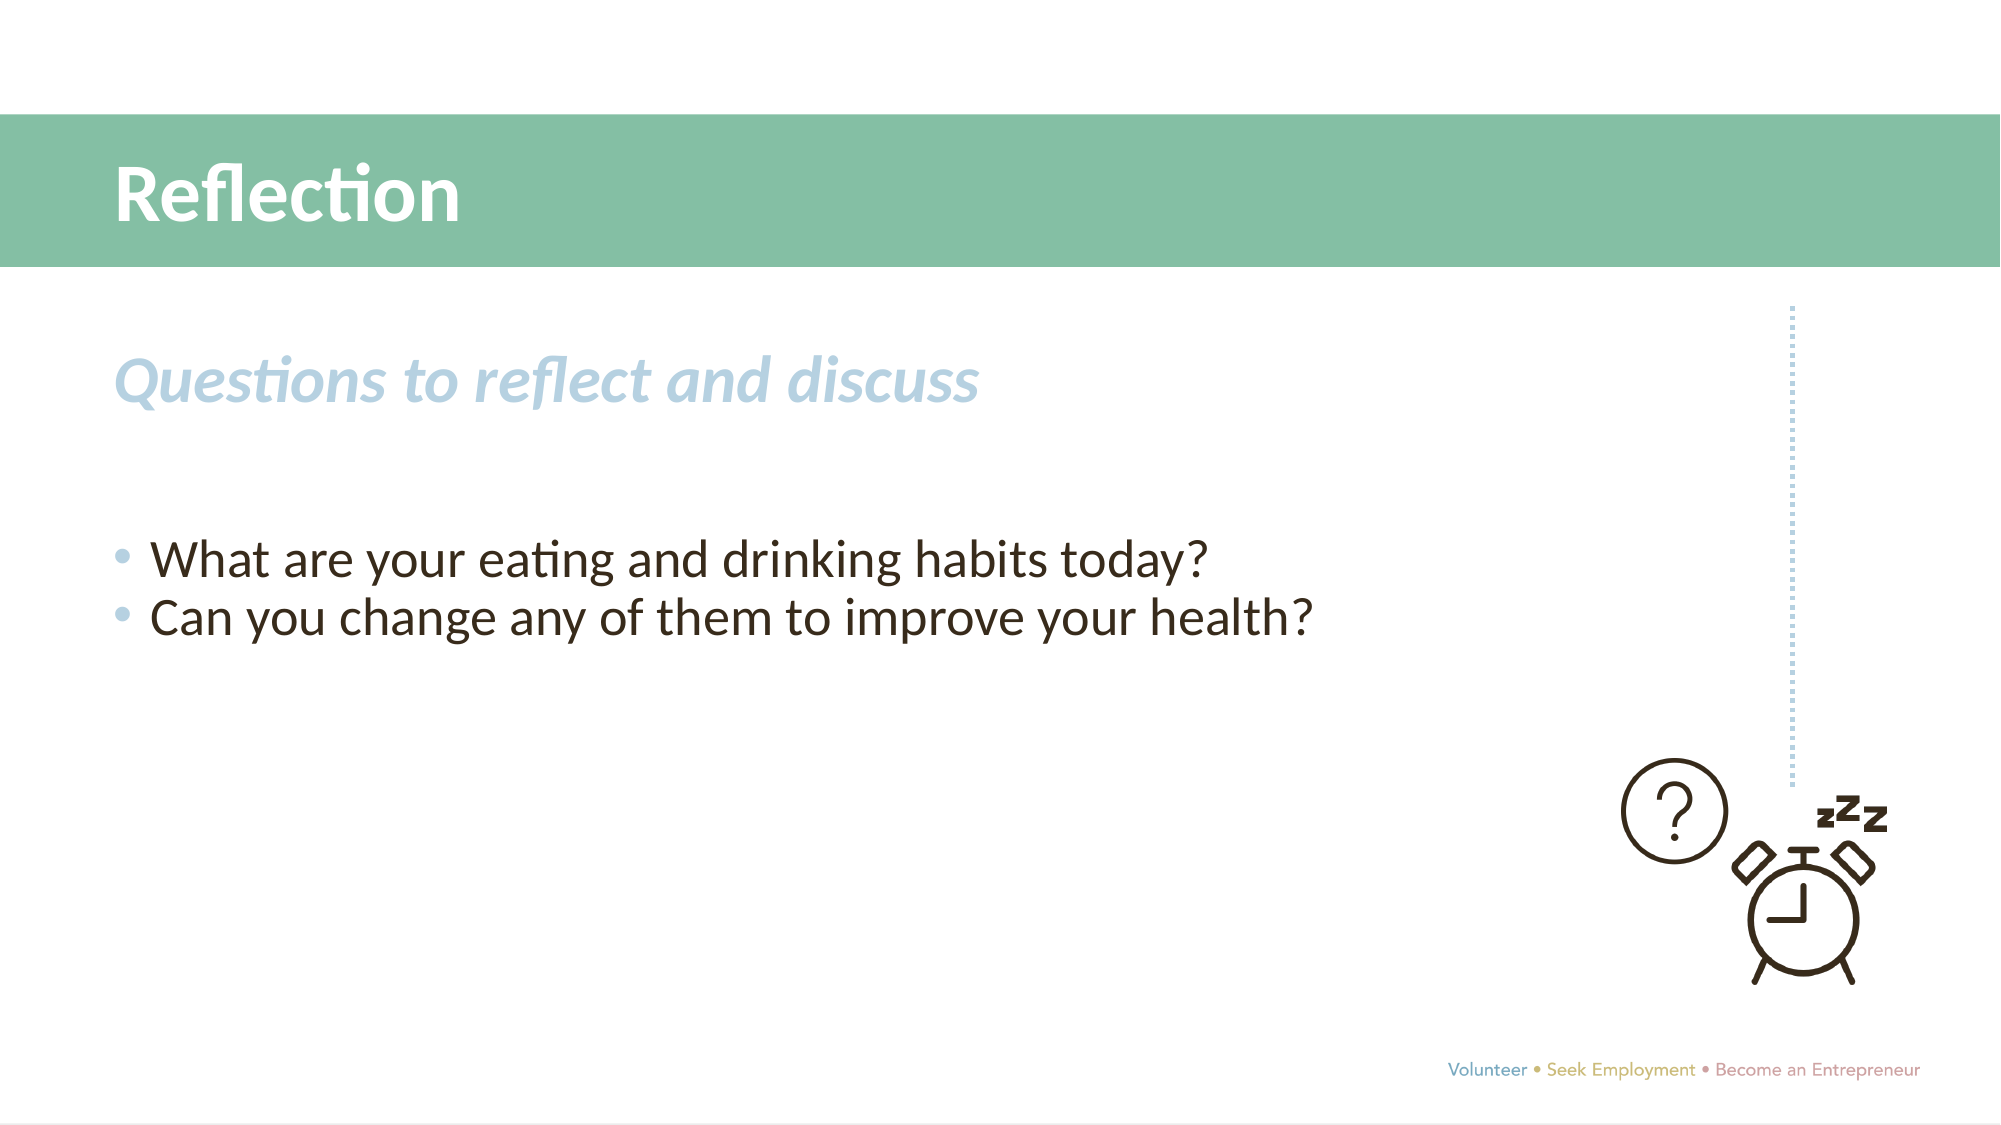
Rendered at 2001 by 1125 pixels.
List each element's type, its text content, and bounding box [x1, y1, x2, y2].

picture [1608, 745, 1909, 992]
text_box [0, 113, 2000, 268]
text_box Reflection [99, 147, 1312, 290]
picture [1418, 1046, 1971, 1103]
text_box Questions to reflect and discuss What are your eating and drinking habits today? Can you change any of them to improve your health? [98, 350, 1442, 975]
